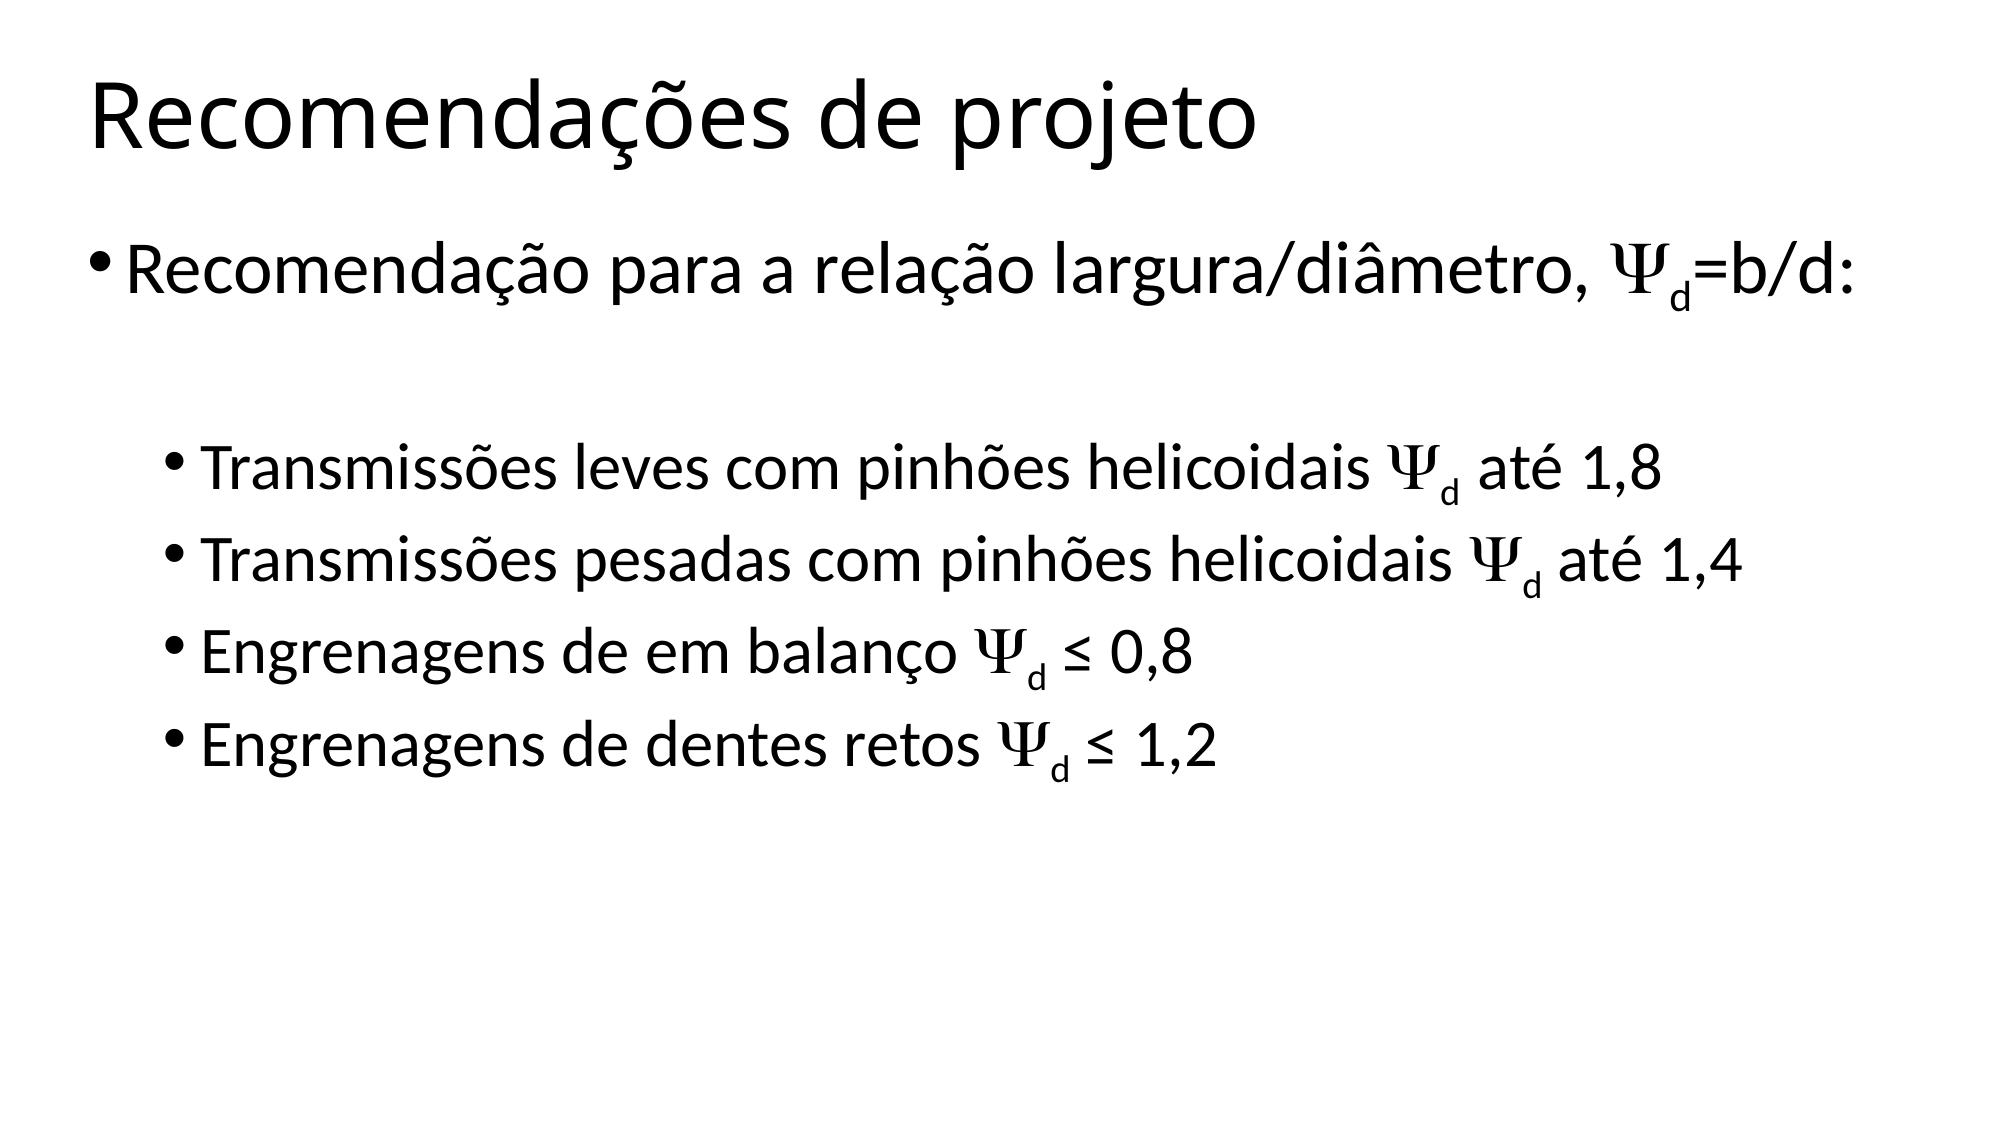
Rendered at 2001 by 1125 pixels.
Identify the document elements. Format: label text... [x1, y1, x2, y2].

title Recomendações de projeto [72, 54, 1798, 184]
list Recomendação para a relação largura/diâmetro, Yd=b/d: Transmissões leves com pinhões helicoidais Yd até 1,8 Transmissões pesadas com pinhões helicoidais Yd até 1,4 Engrenagens de em balanço Yd ≤ 0,8 Engrenagens de dentes retos Yd ≤ 1,2 [72, 212, 1938, 1106]
